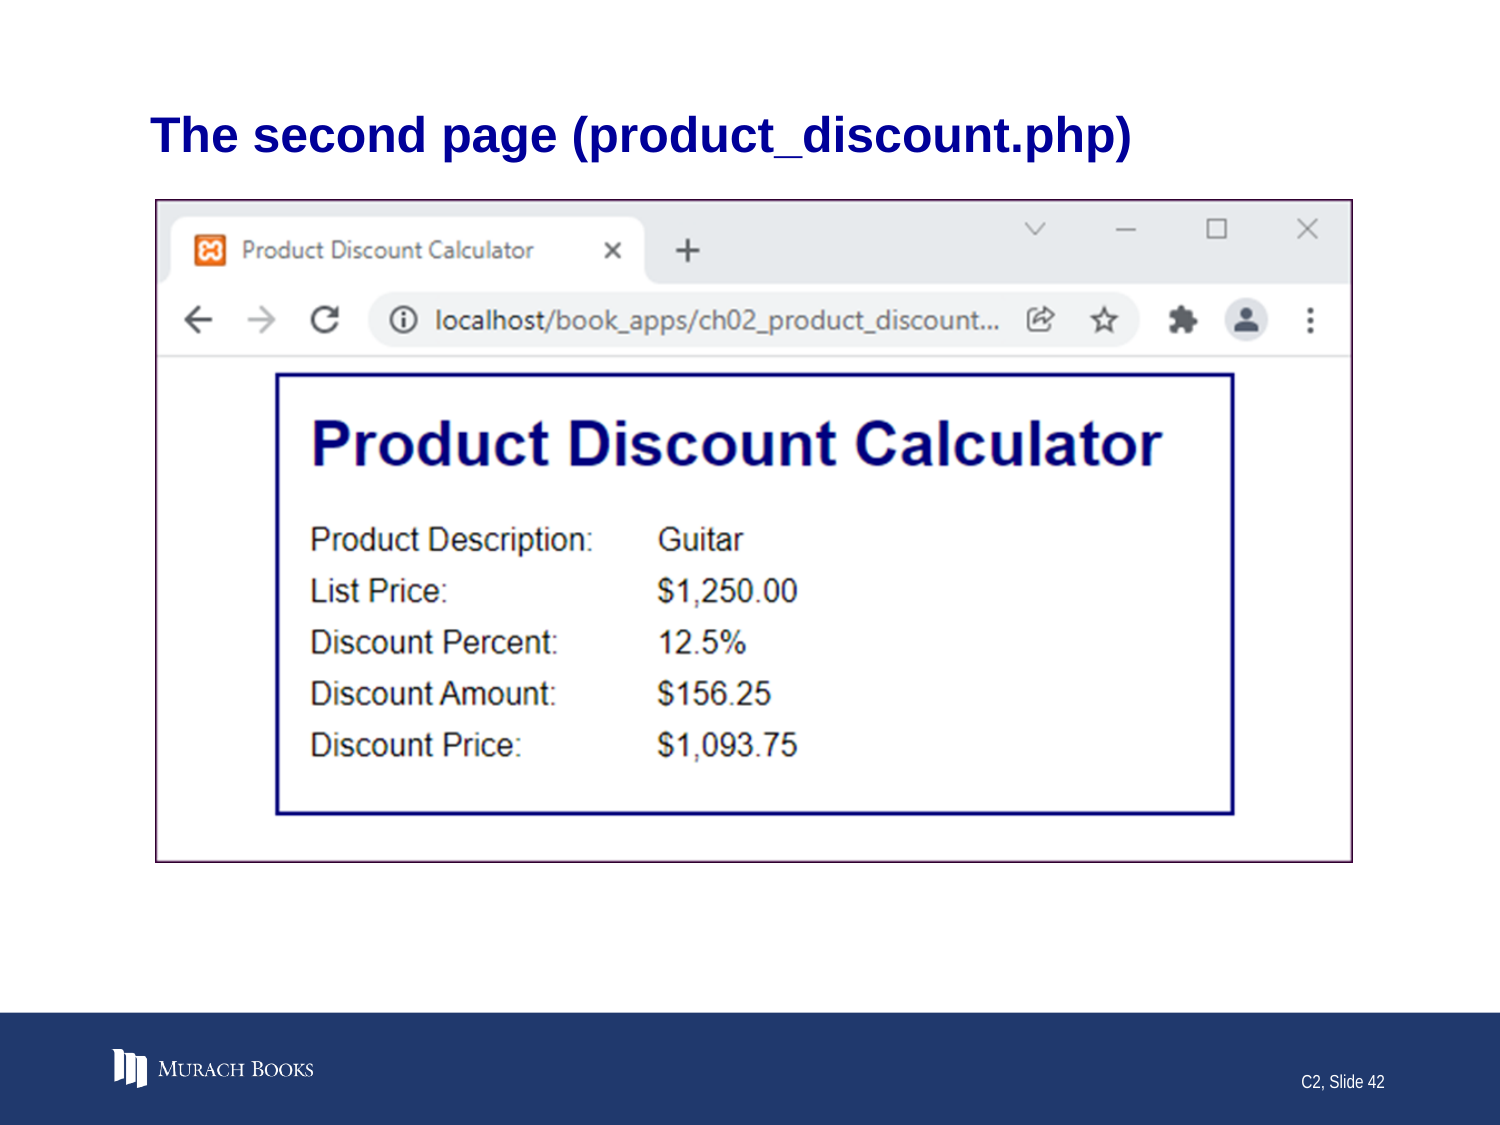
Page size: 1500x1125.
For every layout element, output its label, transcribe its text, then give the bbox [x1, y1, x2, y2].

slide_number C2, Slide 42 [1087, 1025, 1400, 1100]
footer [12, 1025, 463, 1100]
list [155, 199, 1354, 863]
title The second page (product_discount.php) [150, 102, 1350, 164]
